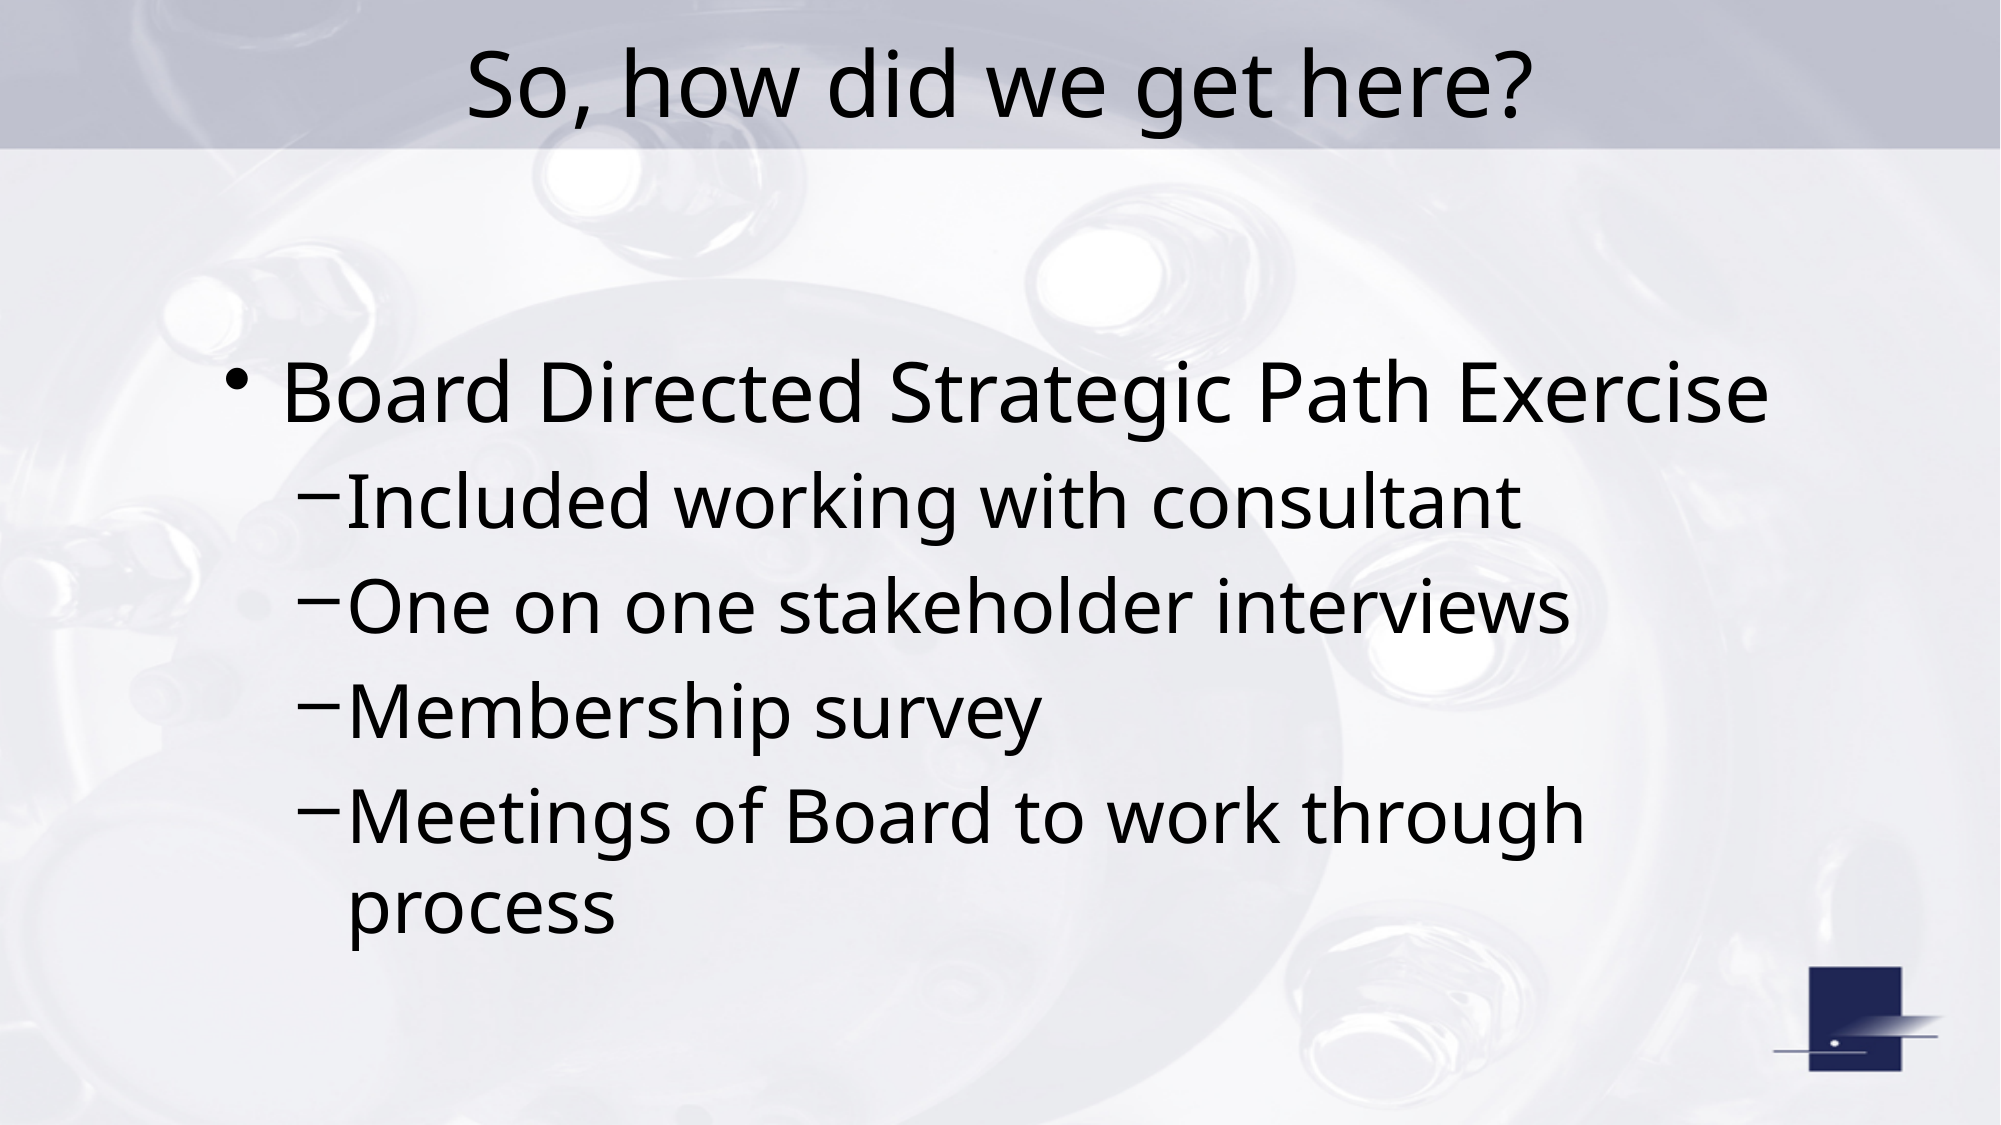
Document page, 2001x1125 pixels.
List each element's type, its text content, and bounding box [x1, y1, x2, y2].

title So, how did we get here? [149, 24, 1851, 138]
picture [0, 0, 2001, 1125]
list Board Directed Strategic Path Exercise Included working with consultant One on one stakeholder interviews Membership survey Meetings of Board to work through process [208, 291, 1792, 997]
